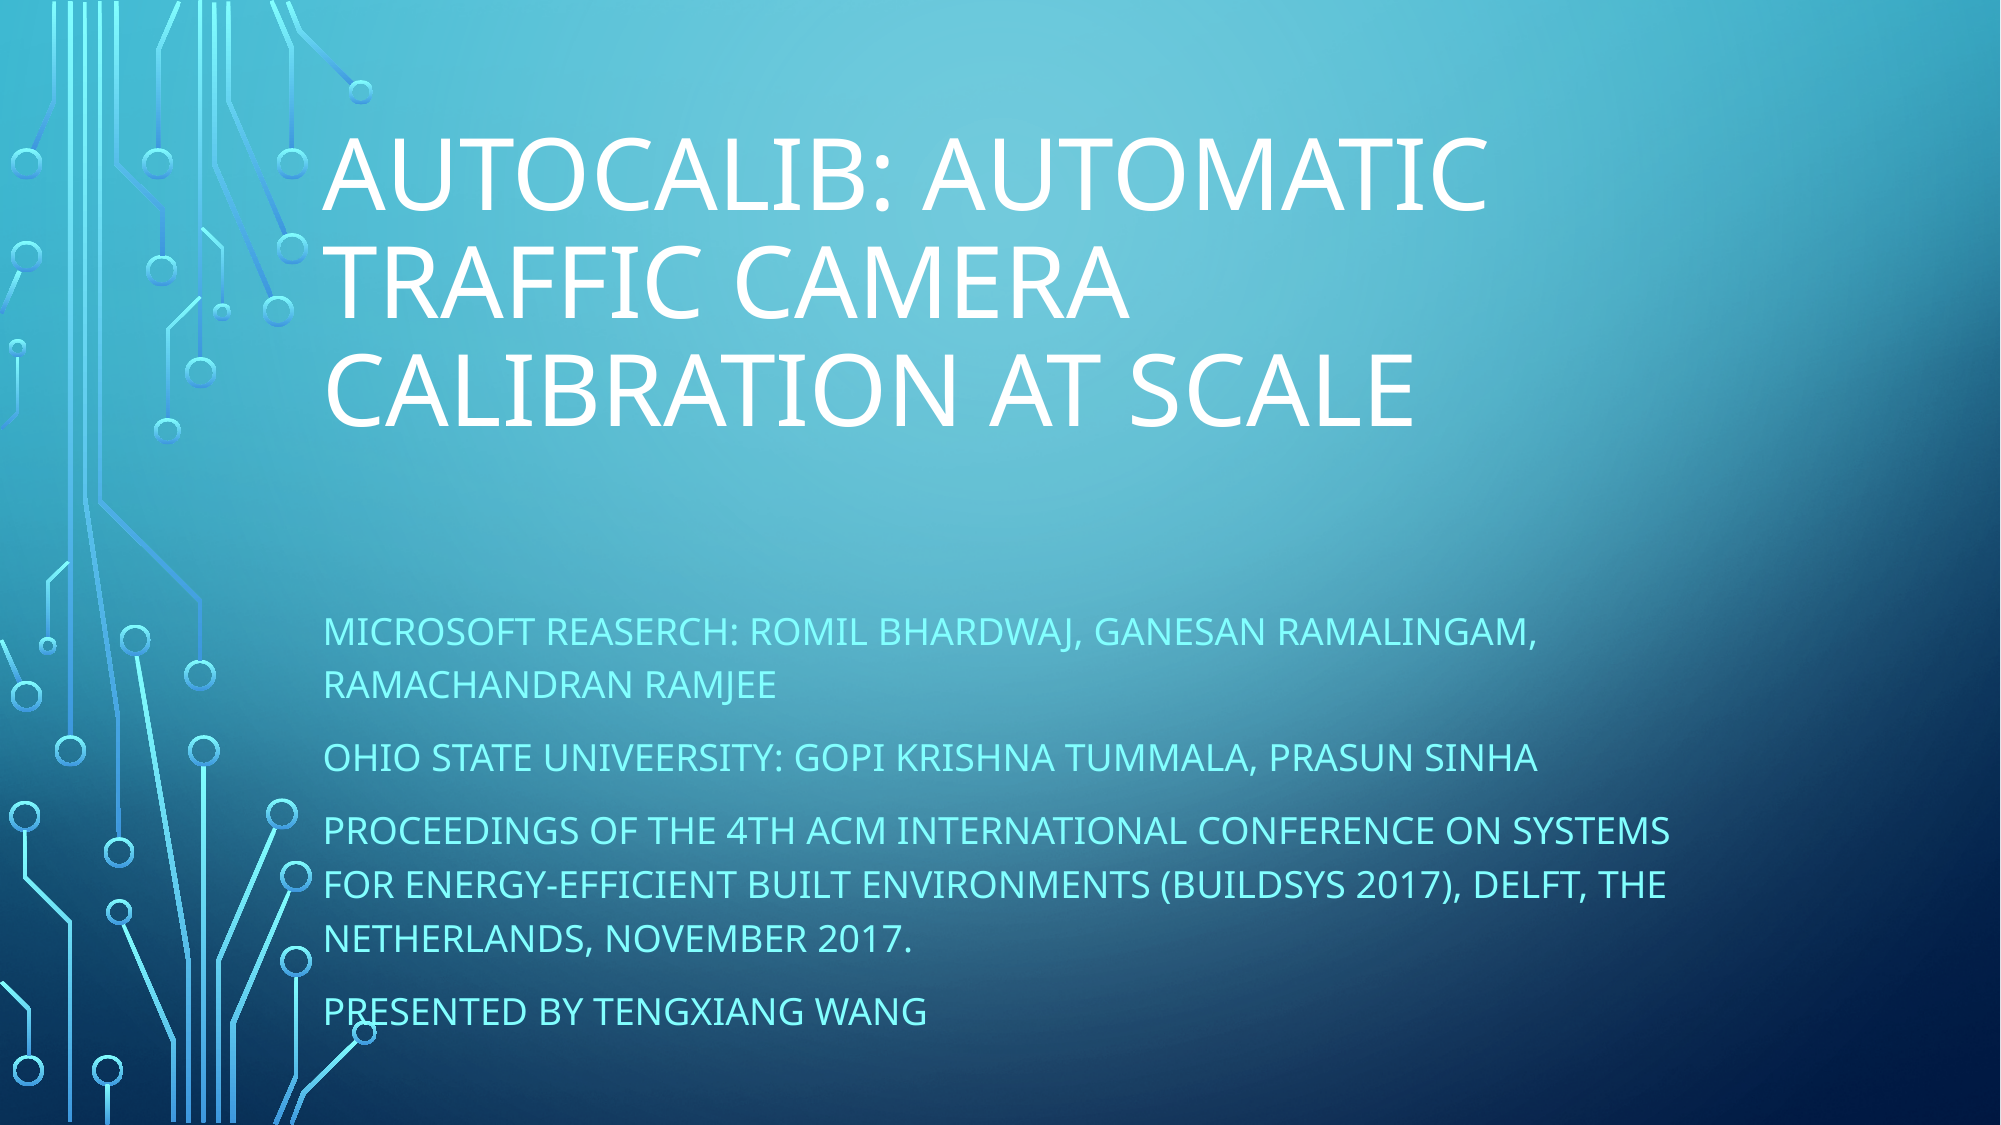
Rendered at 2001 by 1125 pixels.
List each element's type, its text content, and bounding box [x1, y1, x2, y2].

title AutoCalib: Automatic Traffic Camera Calibration at Scale [307, 184, 1750, 576]
subtitle microsoft reaserch: Romil Bhardwaj, Ganesan Ramalingam, Ramachandran Ramjee ohio state univeersity: Gopi Krishna Tummala, Prasun Sinha Proceedings of the 4th ACM International Conference on Systems for Energy-Efficient Built Environments (BuildSys 2017), Delft, The Netherlands, November 2017. Presented by tengxiang wang [307, 590, 1750, 1044]
